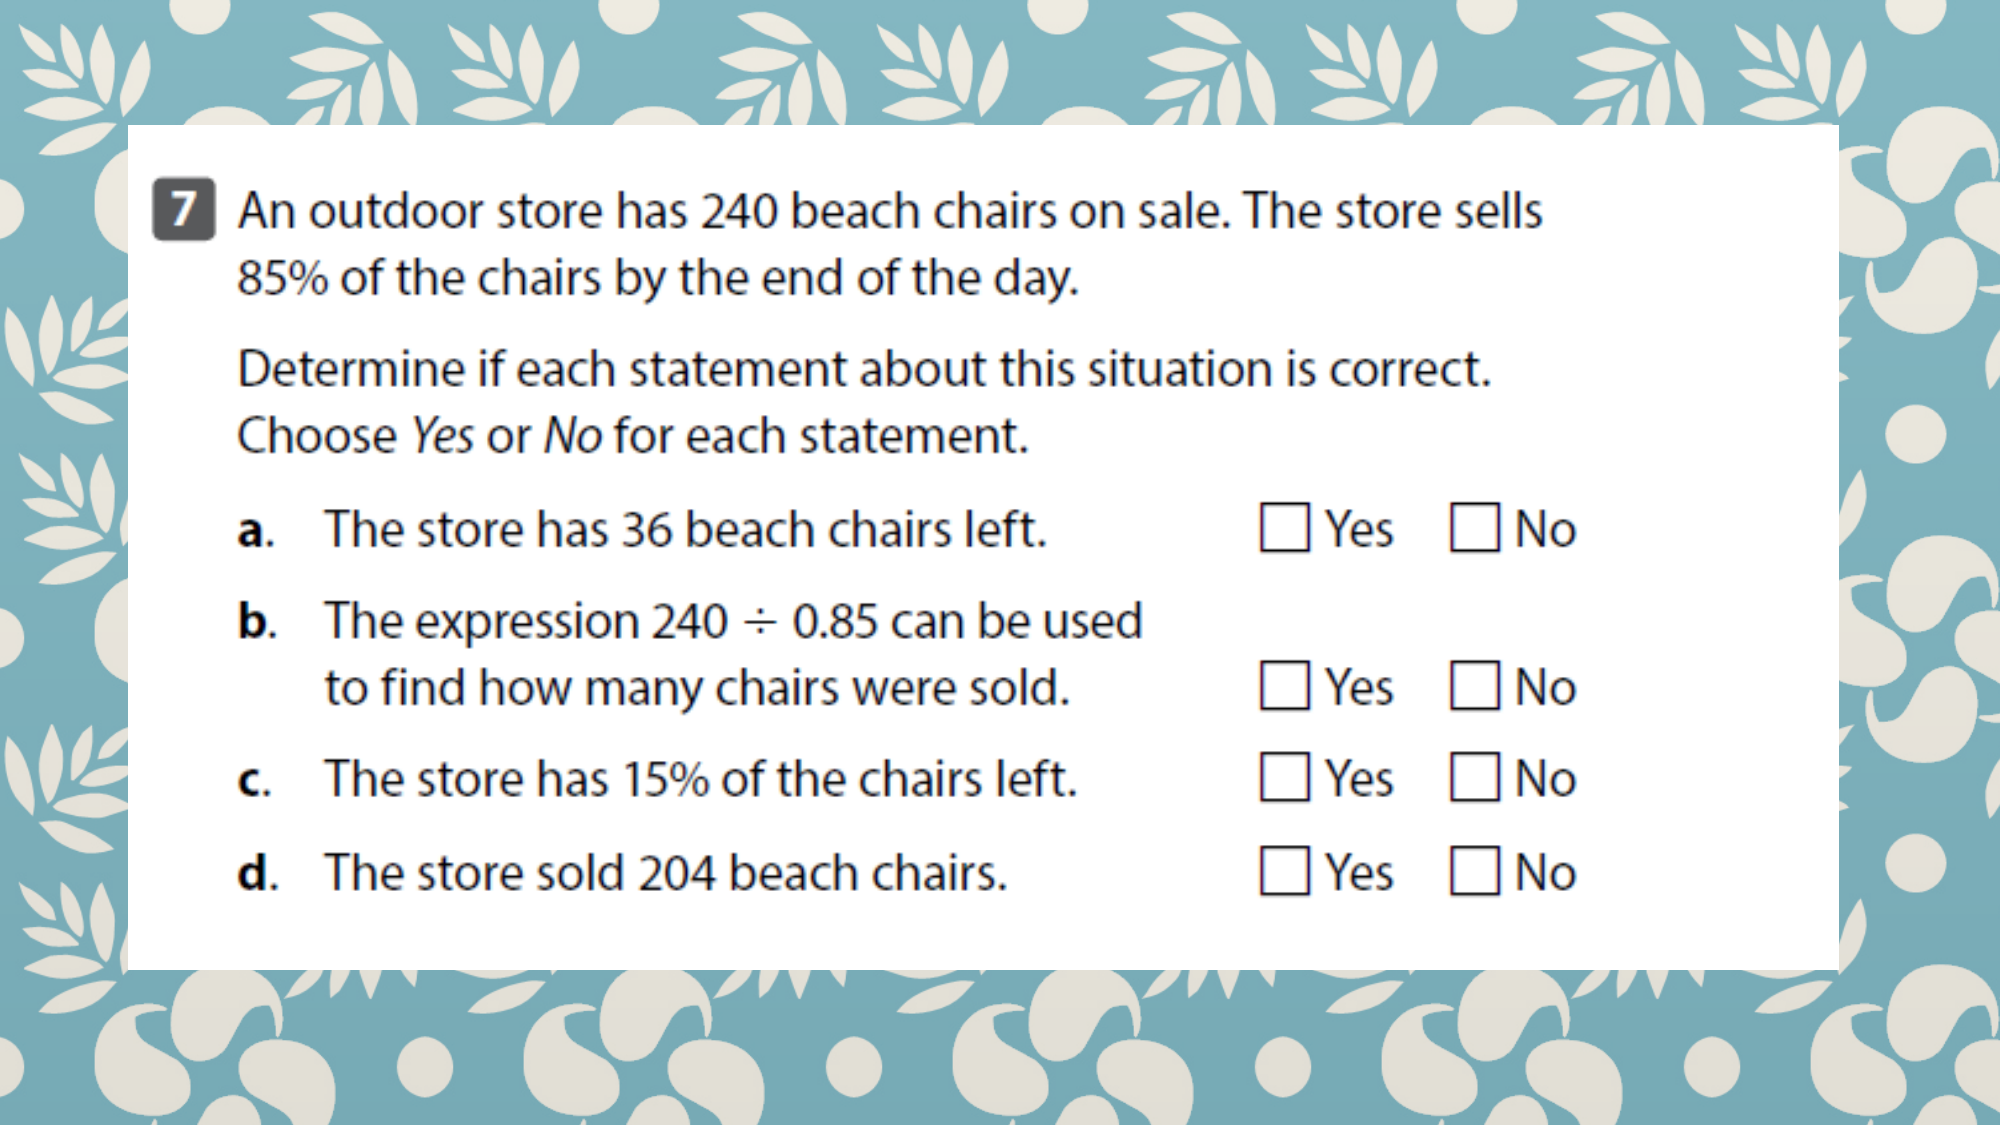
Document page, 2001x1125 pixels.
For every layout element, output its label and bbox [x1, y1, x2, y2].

picture [128, 125, 1839, 970]
